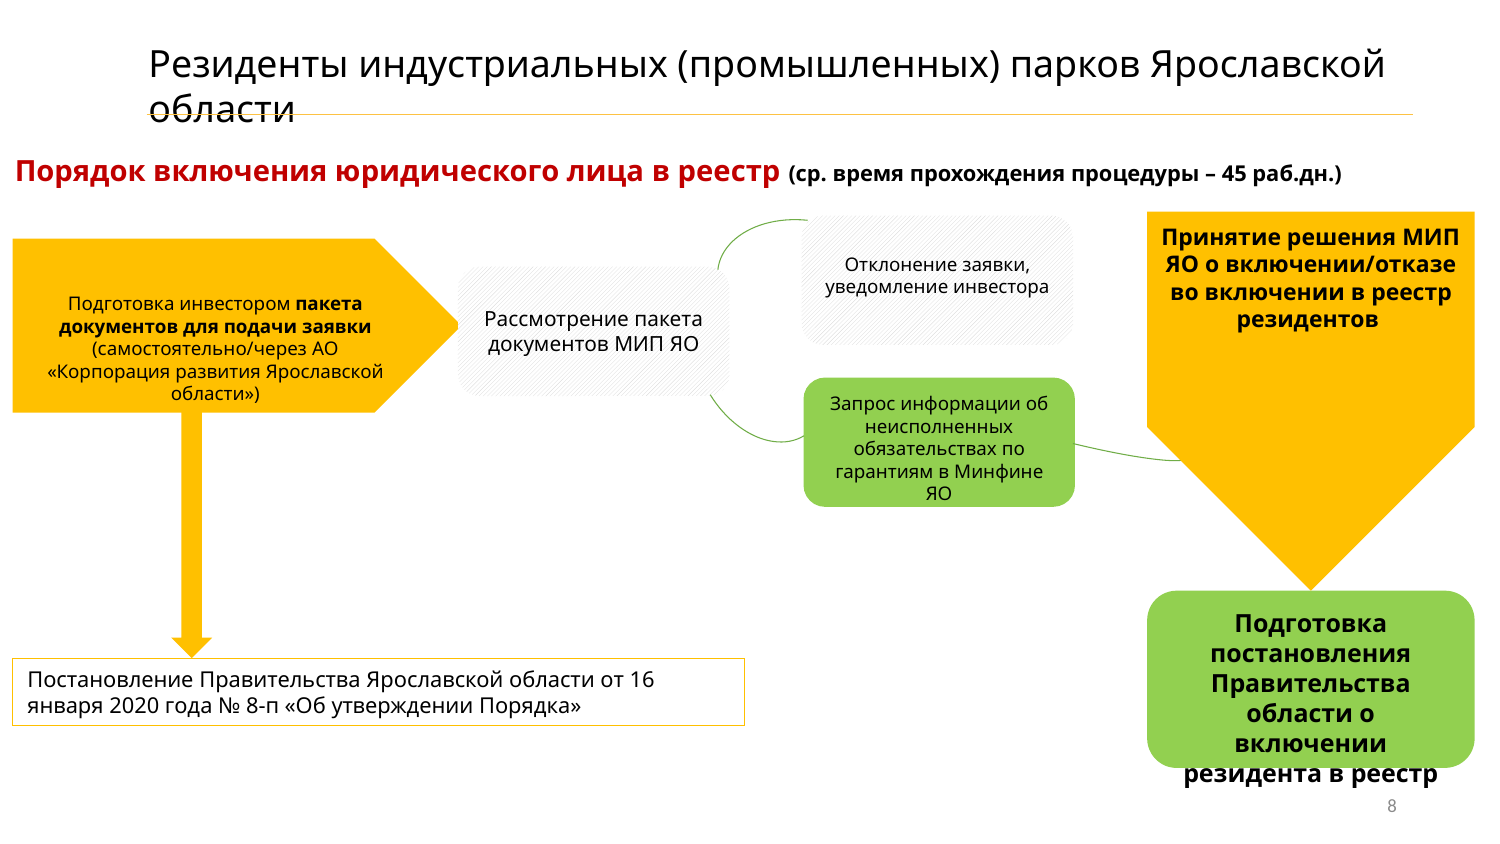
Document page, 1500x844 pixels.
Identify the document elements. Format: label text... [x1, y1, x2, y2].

text_box Порядок включения юридического лица в реестр (ср. время прохождения процедуры – 45 раб.дн.) [0, 145, 1483, 196]
slide_number 8 [1059, 782, 1397, 827]
text_box Резиденты индустриальных (промышленных) парков Ярославской области [133, 32, 1413, 138]
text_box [12, 211, 1488, 768]
